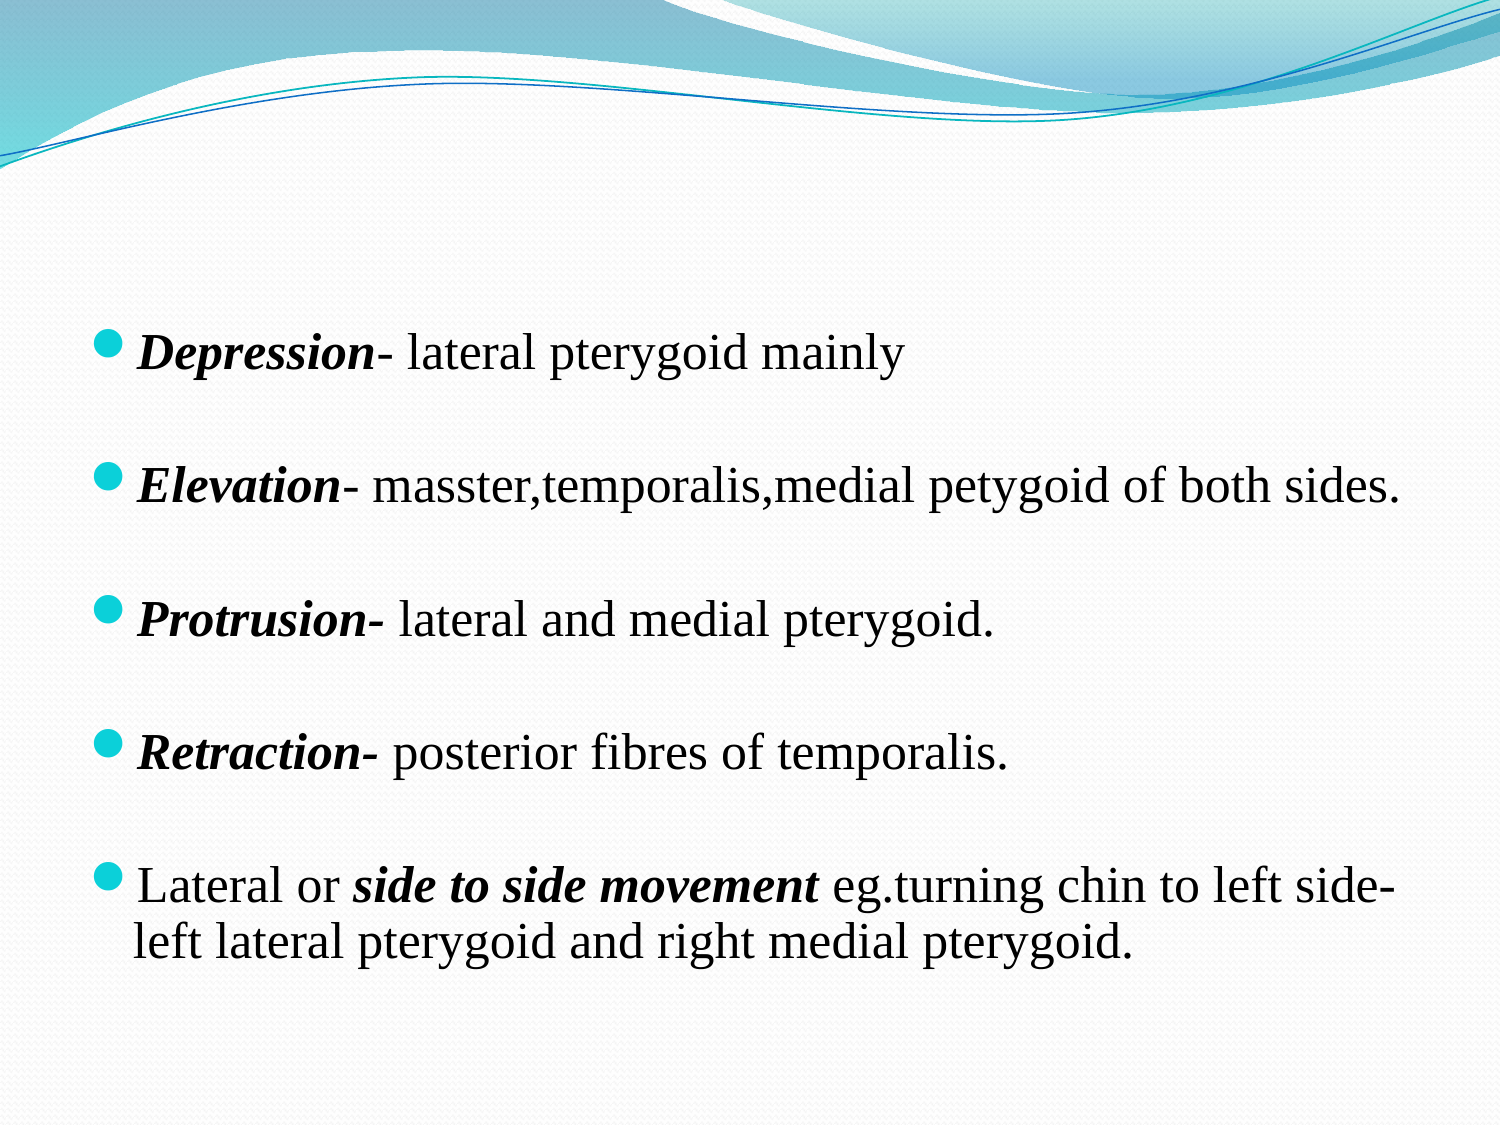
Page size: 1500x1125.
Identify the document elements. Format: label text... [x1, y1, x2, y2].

list Depression- lateral pterygoid mainly Elevation- masster,temporalis,medial petygoid of both sides. Protrusion- lateral and medial pterygoid. Retraction- posterior fibres of temporalis. Lateral or side to side movement eg.turning chin to left side- left lateral pterygoid and right medial pterygoid. [75, 317, 1425, 1038]
